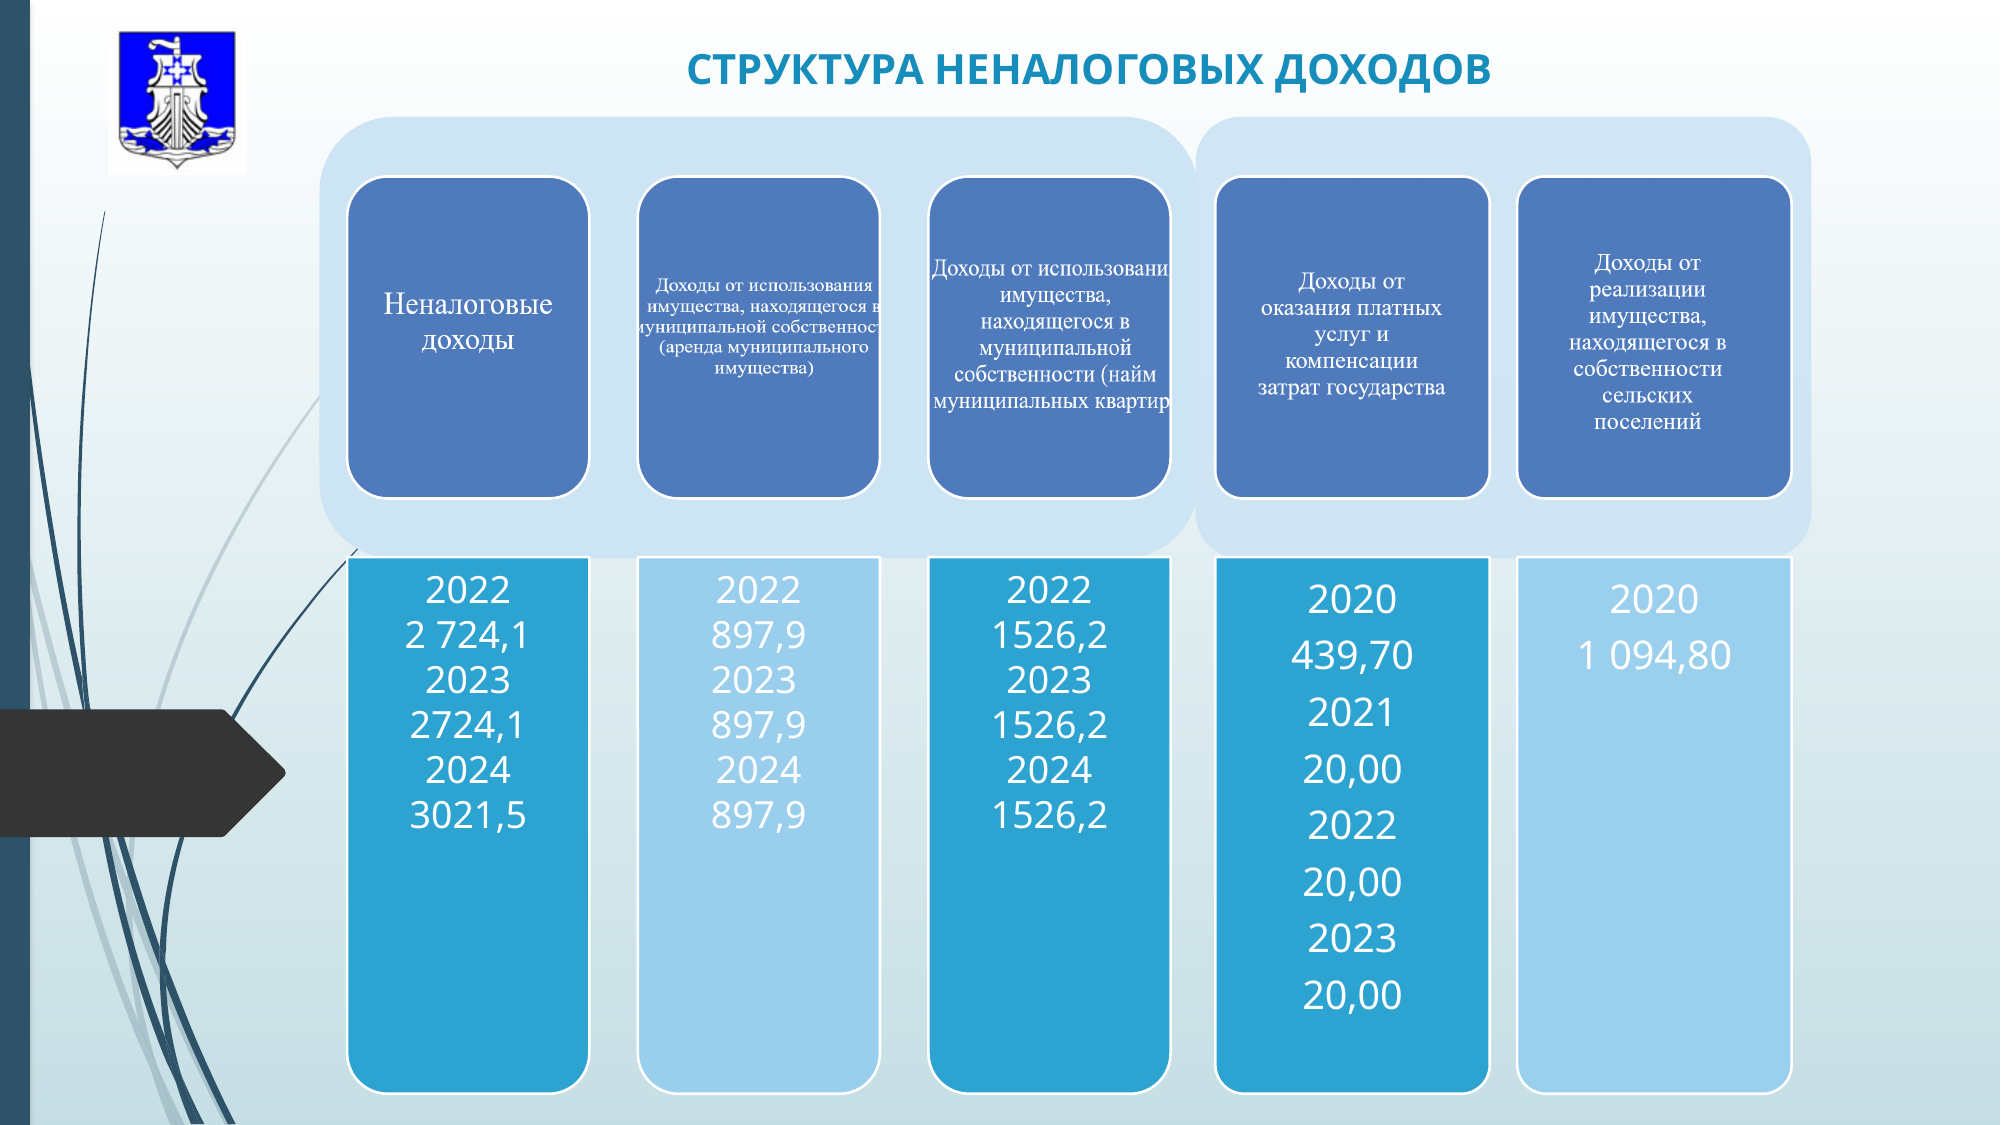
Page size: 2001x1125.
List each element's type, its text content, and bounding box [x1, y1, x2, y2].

picture [108, 26, 247, 176]
title СТРУКТУРА НЕНАЛОГОВЫХ ДОХОДОВ [234, 12, 1944, 101]
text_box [1196, 117, 1811, 1094]
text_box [320, 117, 1196, 1094]
